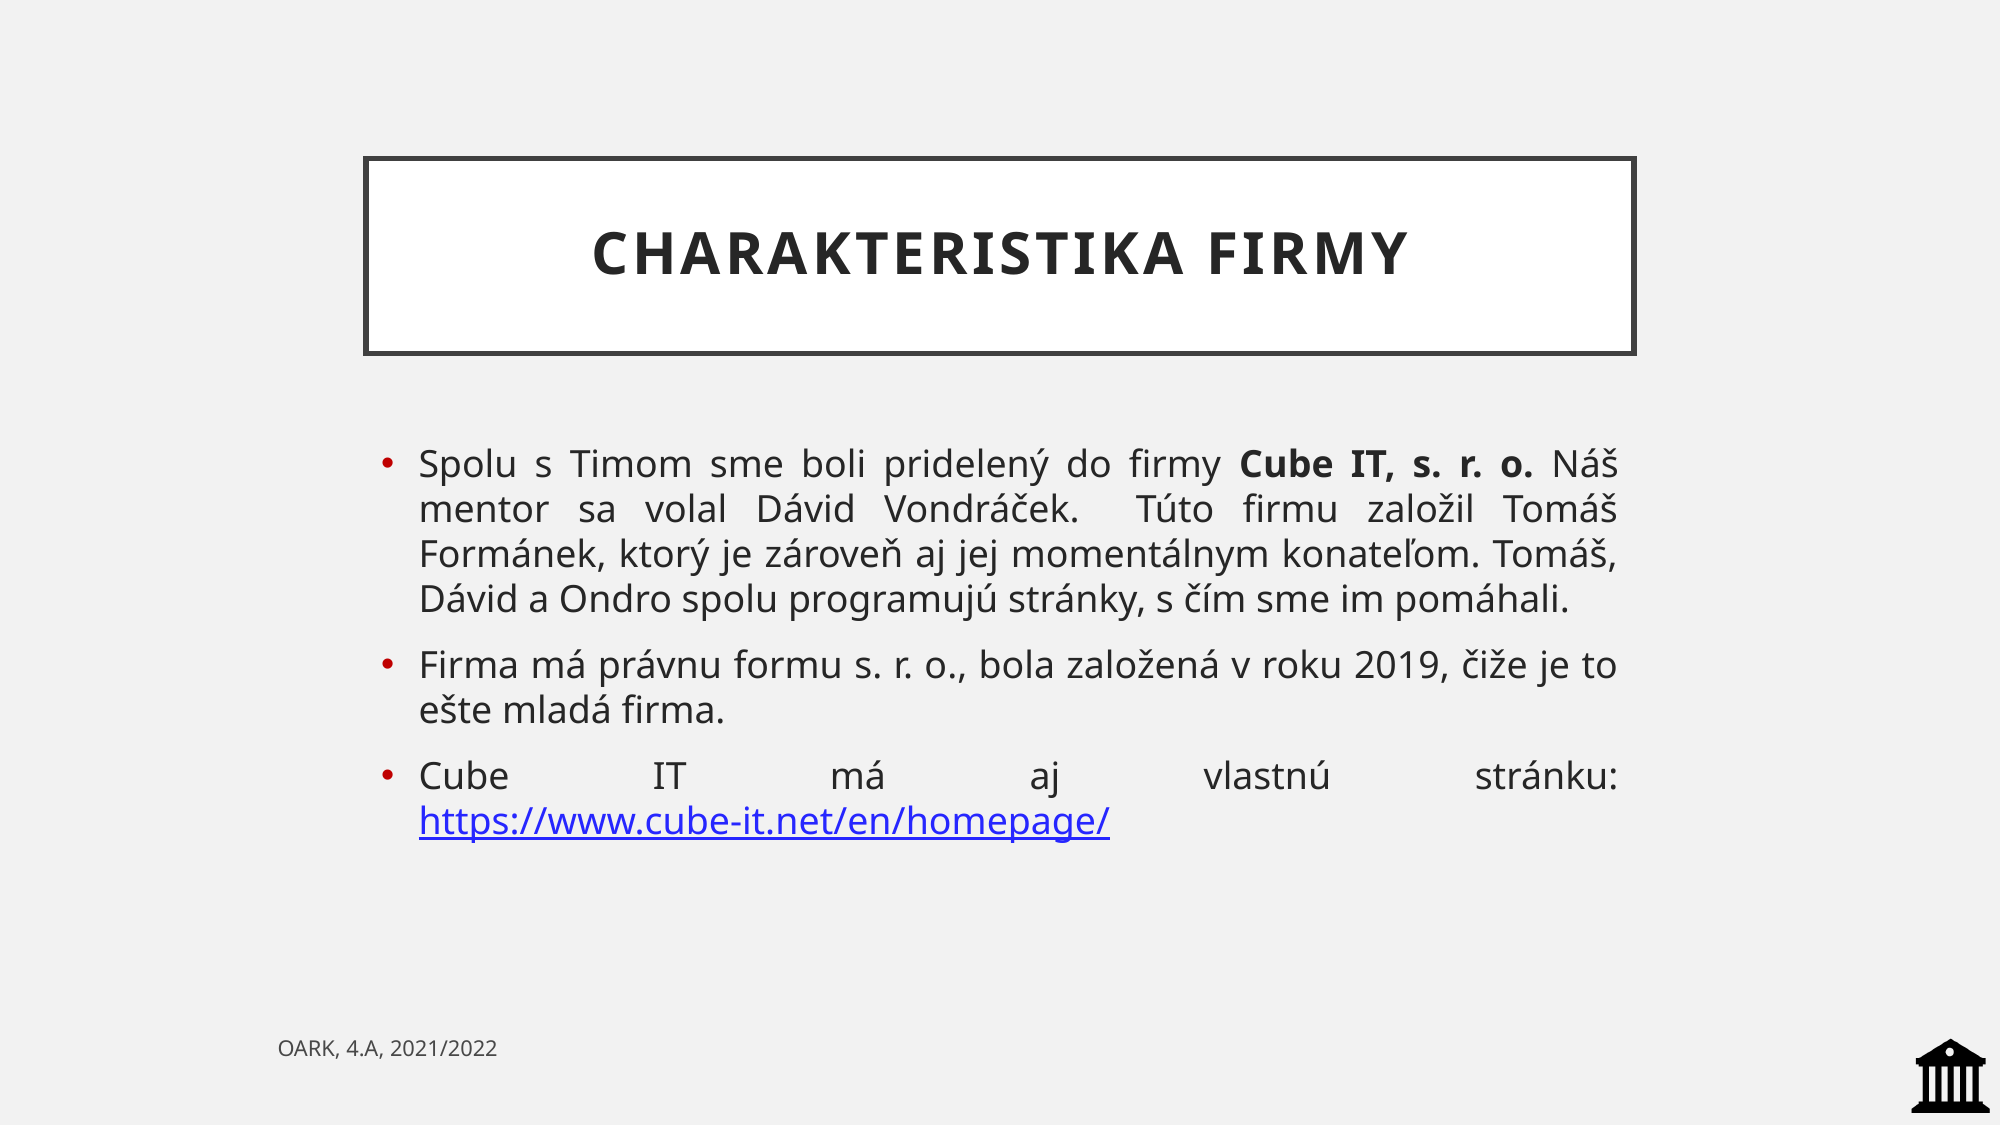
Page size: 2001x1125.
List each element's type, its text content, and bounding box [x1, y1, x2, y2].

picture [1901, 1026, 2000, 1125]
list Spolu s Timom sme boli pridelený do firmy Cube IT, s. r. o. Náš mentor sa volal Dávid Vondráček. Túto firmu založil Tomáš Formánek, ktorý je zároveň aj jej momentálnym konateľom. Tomáš, Dávid a Ondro spolu programujú stránky, s čím sme im pomáhali. Firma má právnu formu s. r. o., bola založená v roku 2019, čiže je to ešte mladá firma. Cube IT má aj vlastnú stránku: https://www.cube-it.net/en/homepage/ [366, 432, 1634, 942]
footer OARK, 4.A, 2021/2022 [262, 1023, 1231, 1076]
title Charakteristika firmy [363, 156, 1637, 356]
